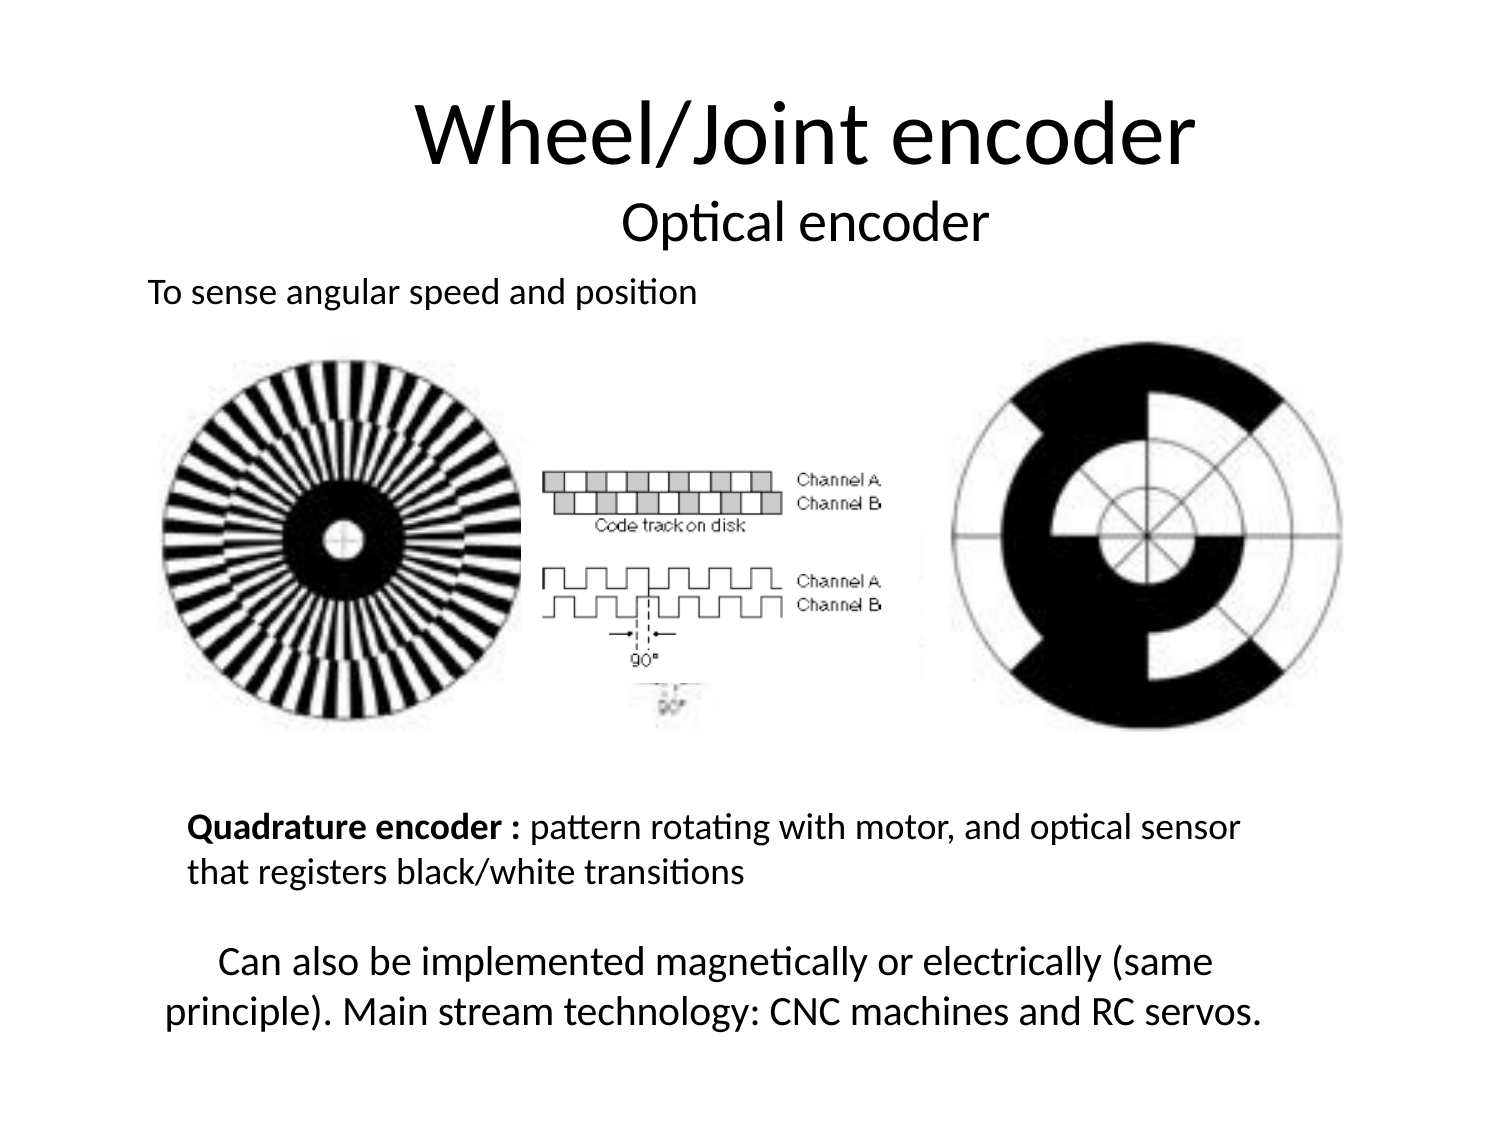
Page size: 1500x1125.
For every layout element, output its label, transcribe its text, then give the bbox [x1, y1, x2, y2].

text_box [37, 312, 1470, 738]
text_box Quadrature encoder : pattern rotating with motor, and optical sensor that registers black/white transitions [172, 794, 1266, 900]
picture [521, 449, 919, 683]
text_box Can also be implemented magnetically or electrically (same principle). Main stream technology: CNC machines and RC servos. [162, 933, 1278, 1034]
title Wheel/Joint encoder Optical encoder [0, 22, 1350, 257]
text_box To sense angular speed and position [132, 259, 723, 365]
